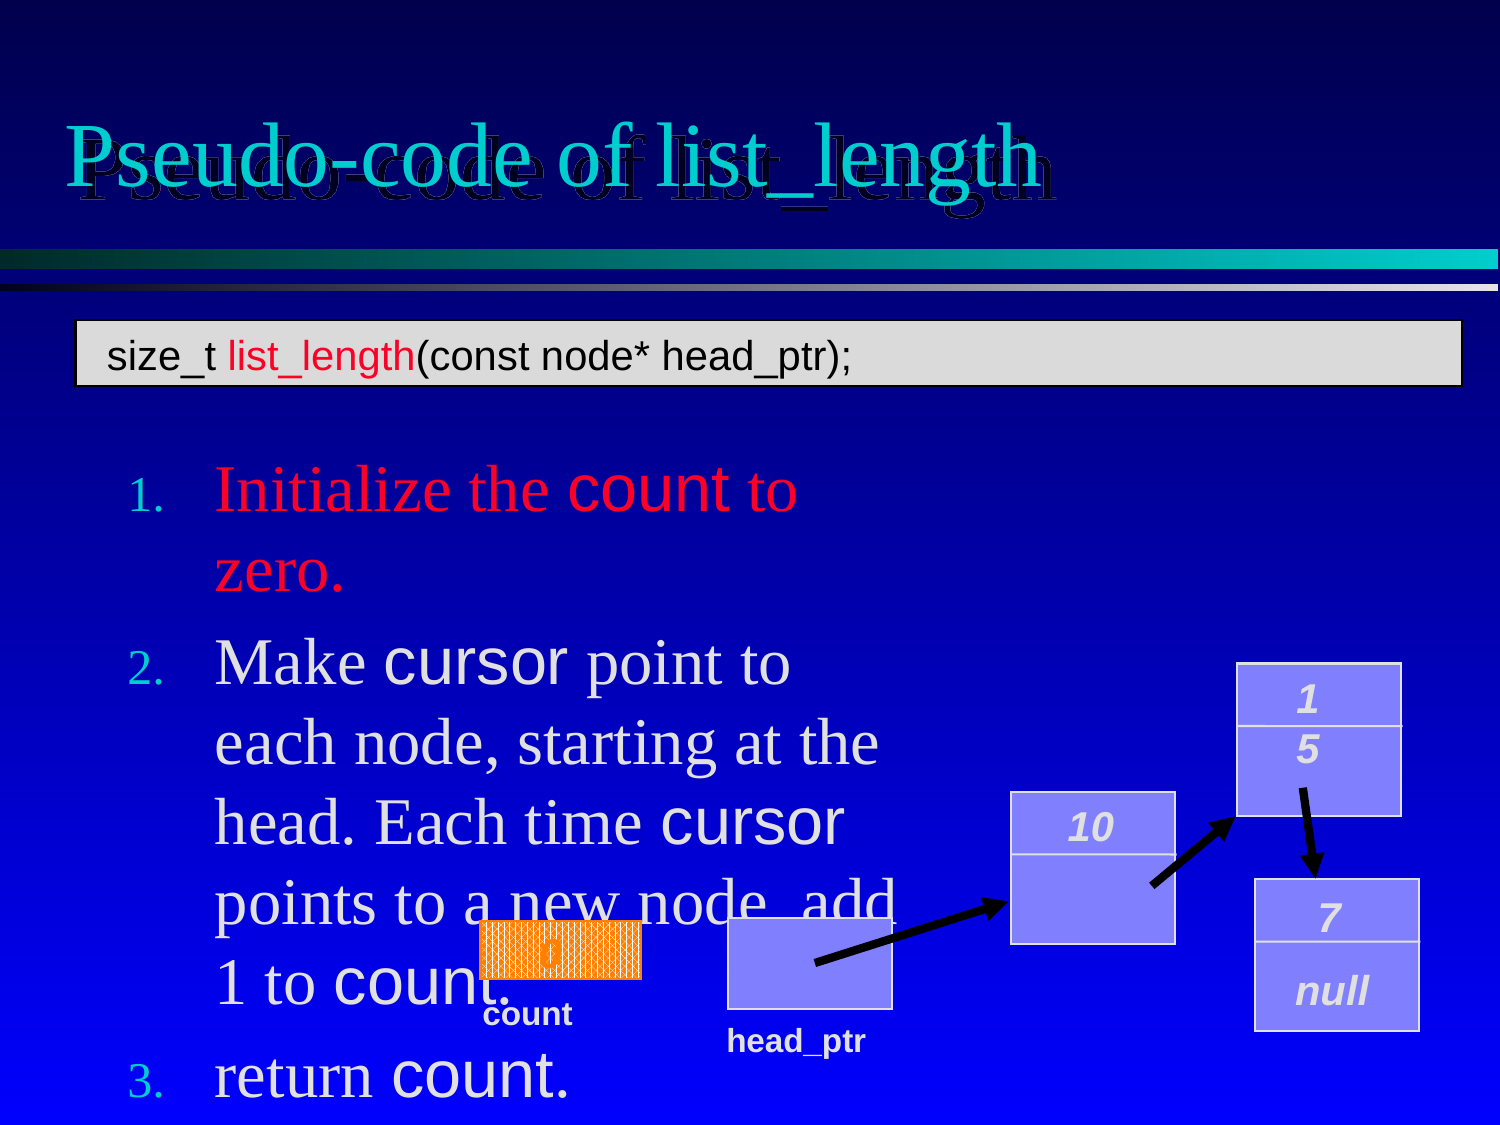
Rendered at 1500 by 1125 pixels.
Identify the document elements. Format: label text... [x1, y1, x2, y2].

text_box [480, 921, 523, 979]
text_box 15 [1281, 664, 1358, 780]
text_box 7 [1302, 883, 1356, 949]
text_box 0 [523, 919, 577, 985]
title Pseudo-code of list_length [49, 55, 1326, 245]
text_box [1151, 816, 1236, 886]
text_box [1011, 855, 1176, 944]
text_box [1254, 942, 1419, 1032]
text_box [1302, 787, 1321, 879]
text_box count [467, 985, 588, 1040]
text_box [577, 921, 642, 979]
text_box [1237, 727, 1402, 816]
text_box [814, 899, 1009, 964]
text_box [728, 918, 893, 1009]
text_box [1011, 791, 1176, 854]
text_box head_ptr [711, 1011, 882, 1067]
text_box [1254, 879, 1419, 941]
text_box 10 [1052, 792, 1129, 857]
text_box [75, 319, 1476, 387]
text_box null [1280, 956, 1384, 1021]
list Initialize the count to zero. Make cursor point to each node, starting at the head. Each time cursor points to a new node, add 1 to count. return count. [111, 436, 923, 1001]
text_box [1237, 663, 1402, 726]
